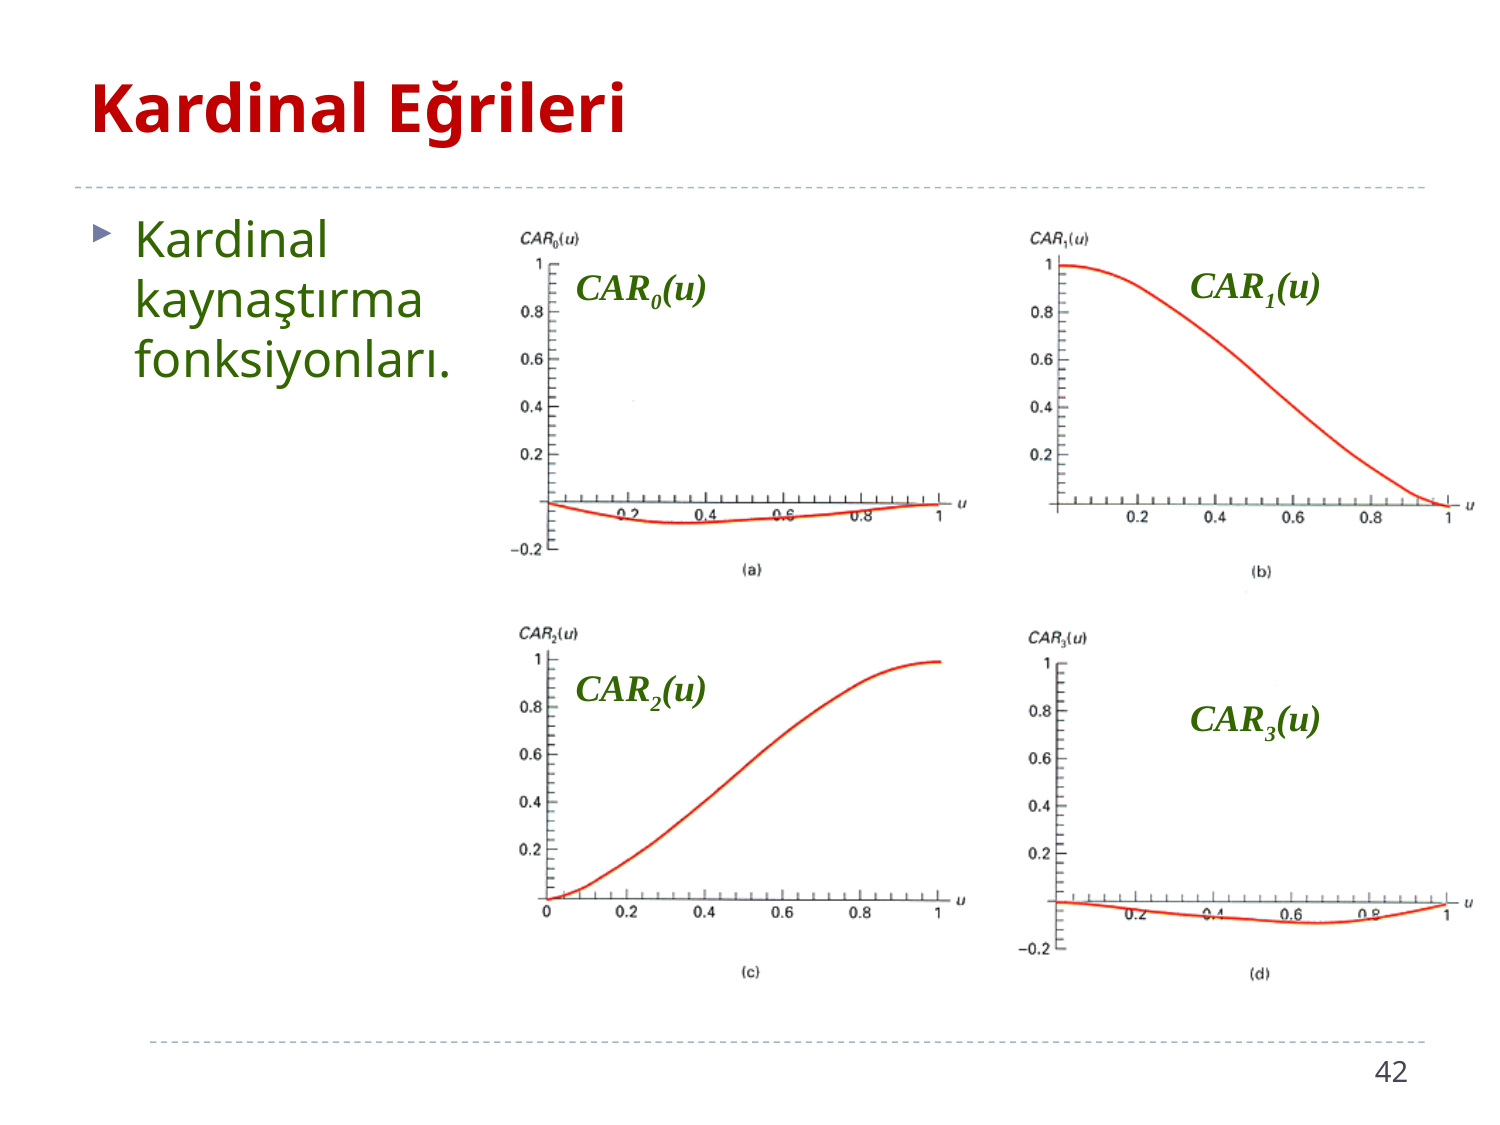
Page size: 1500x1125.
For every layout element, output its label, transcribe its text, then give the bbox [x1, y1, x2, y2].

title Kardinal Eğrileri [75, 24, 1425, 188]
list Kardinal kaynaştırma fonksiyonları. [75, 200, 502, 1010]
slide_number 42 [1074, 1045, 1424, 1106]
picture [489, 207, 1497, 1000]
